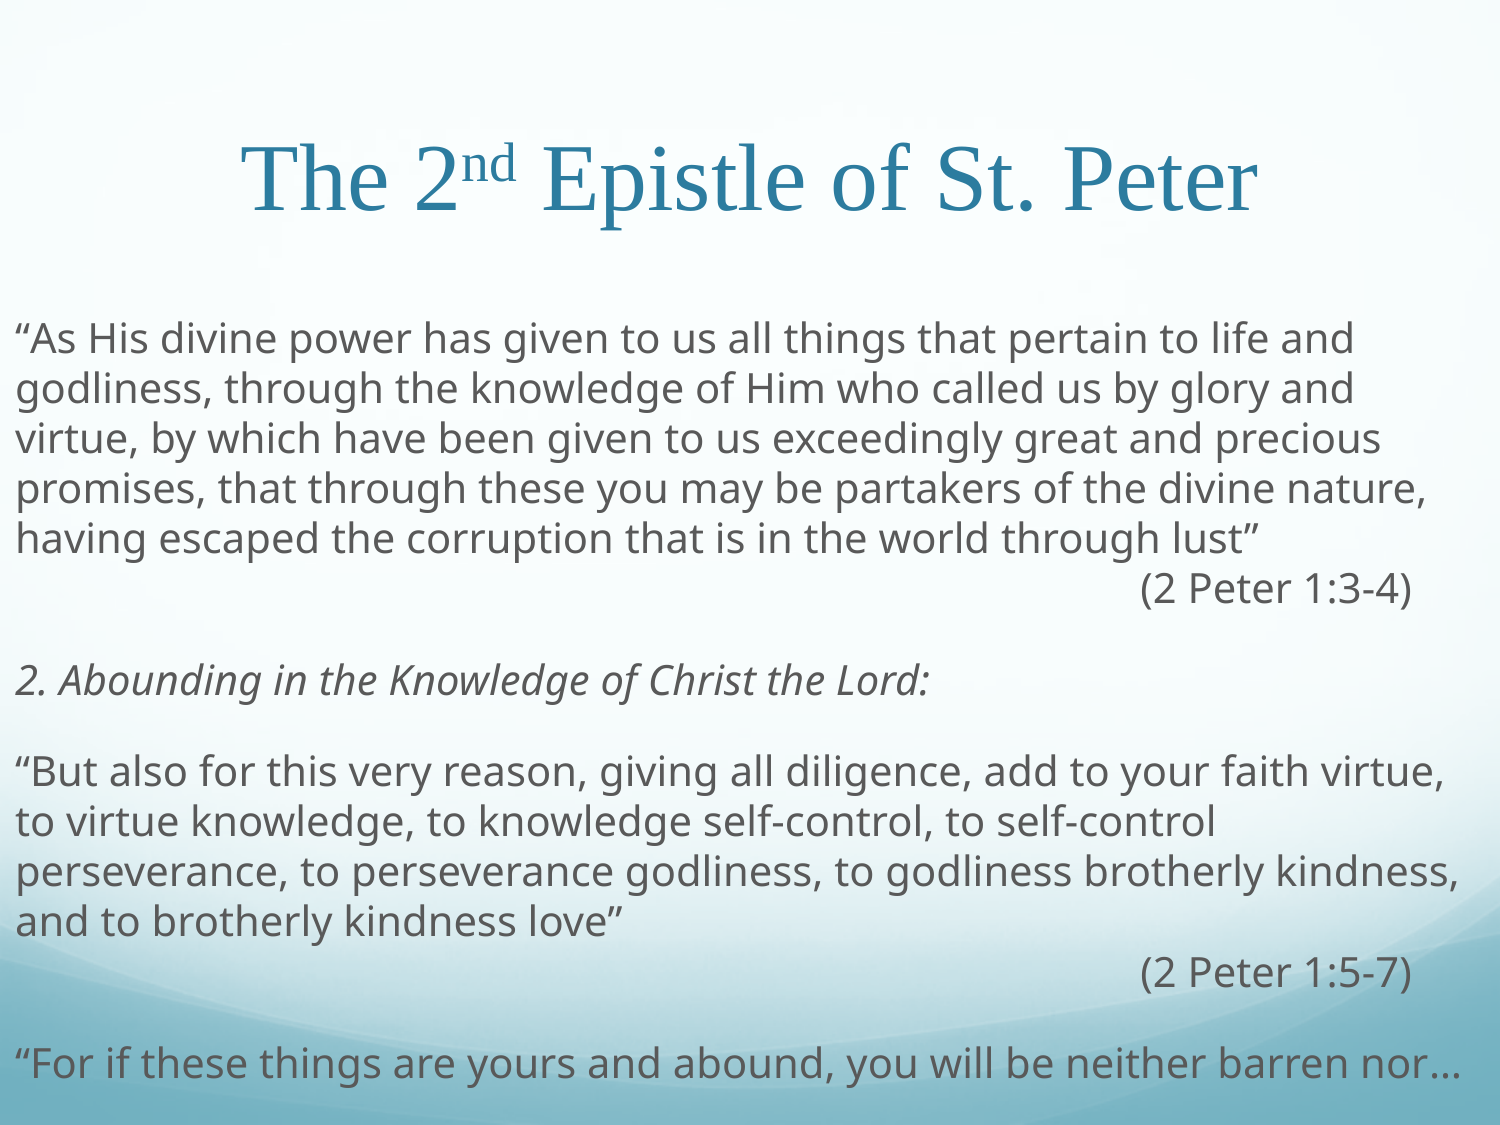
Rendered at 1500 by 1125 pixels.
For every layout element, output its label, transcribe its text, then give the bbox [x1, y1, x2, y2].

list “As His divine power has given to us all things that pertain to life and godliness, through the knowledge of Him who called us by glory and virtue, by which have been given to us exceedingly great and precious promises, that through these you may be partakers of the divine nature, having escaped the corruption that is in the world through lust” (2 Peter 1:3-4) 2. Abounding in the Knowledge of Christ the Lord: “But also for this very reason, giving all diligence, add to your faith virtue, to virtue knowledge, to knowledge self-control, to self-control perseverance, to perseverance godliness, to godliness brotherly kindness, and to brotherly kindness love” (2 Peter 1:5-7) “For if these things are yours and abound, you will be neither barren nor… [0, 304, 1500, 1125]
title The 2nd Epistle of St. Peter [90, 17, 1410, 238]
